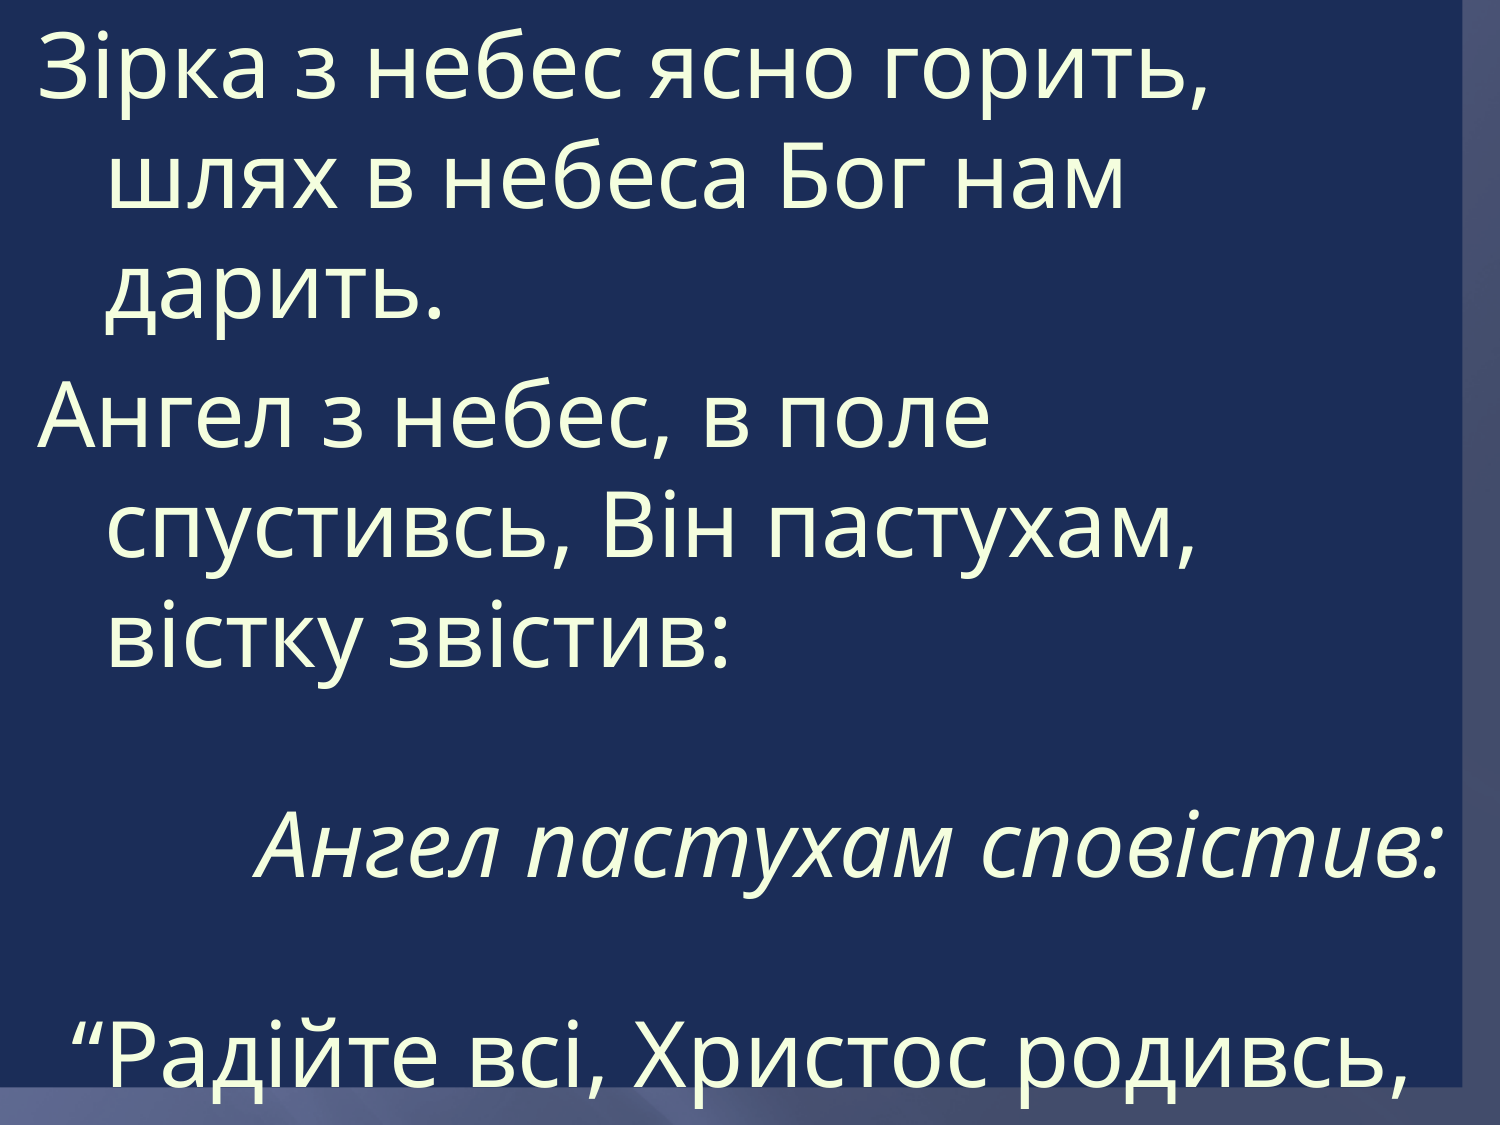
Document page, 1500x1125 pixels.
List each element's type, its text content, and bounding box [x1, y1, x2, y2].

list Зірка з небес ясно горить, шлях в небеса Бог нам дарить. Ангел з небес, в поле спустивсь, Він пастухам, вістку звістив: Ангел пастухам сповістив: “Радійте всі, Христос родивсь, В Сині Своїм, Бог воплотивсь.” [0, 0, 1463, 1088]
